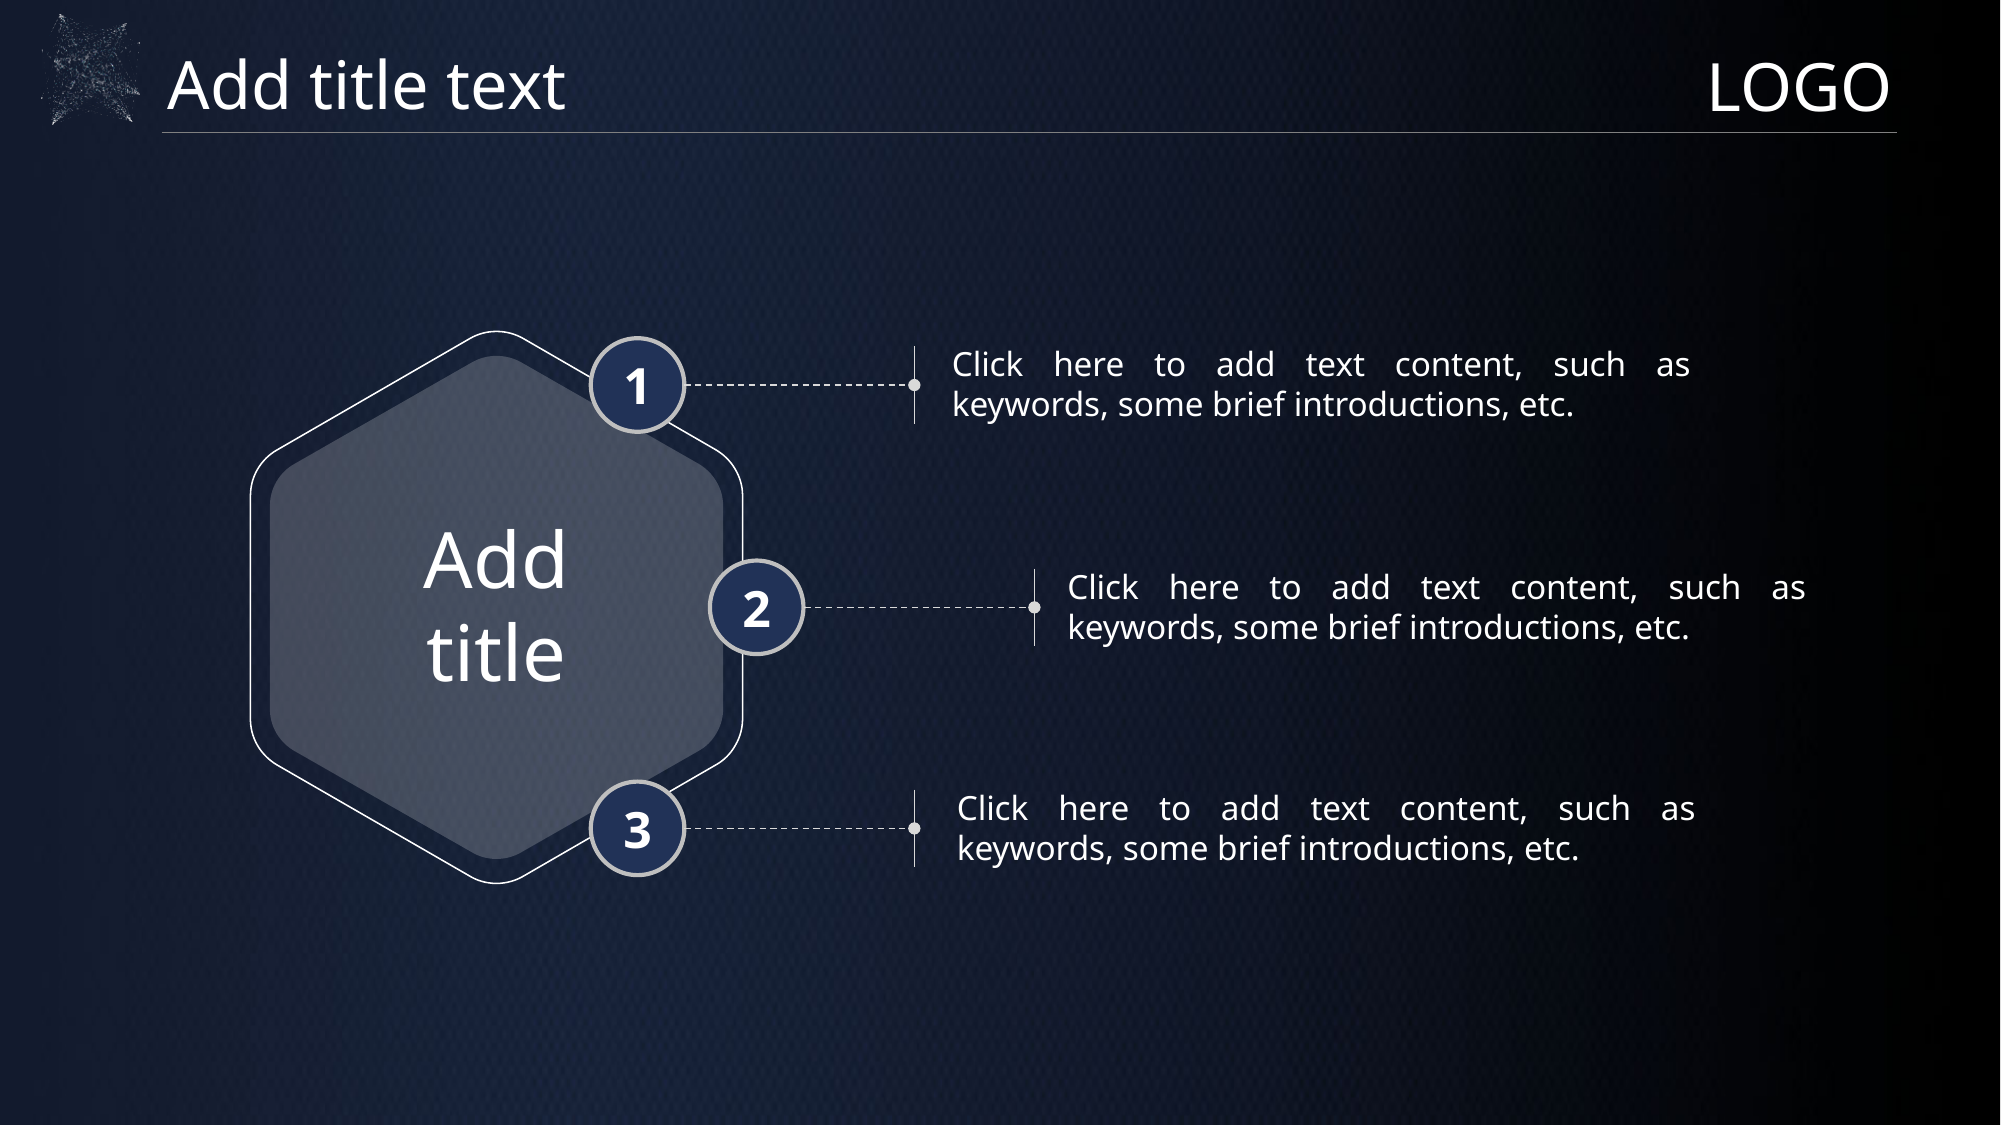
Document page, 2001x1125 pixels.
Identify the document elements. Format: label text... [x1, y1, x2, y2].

text_box Click here to add text content, such as keywords, some brief introductions, etc. [951, 343, 1692, 424]
text_box LOGO [1691, 36, 1908, 132]
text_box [684, 789, 915, 868]
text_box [804, 568, 1035, 647]
picture [0, 0, 2001, 1125]
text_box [684, 346, 915, 424]
text_box 1 [590, 338, 684, 432]
text_box 3 [590, 781, 684, 876]
text_box [250, 331, 743, 884]
text_box Click here to add text content, such as keywords, some brief introductions, etc. [1067, 565, 1808, 646]
text_box Add title text [142, 26, 663, 138]
text_box 2 [709, 560, 804, 655]
text_box Click here to add text content, such as keywords, some brief introductions, etc. [956, 786, 1697, 867]
